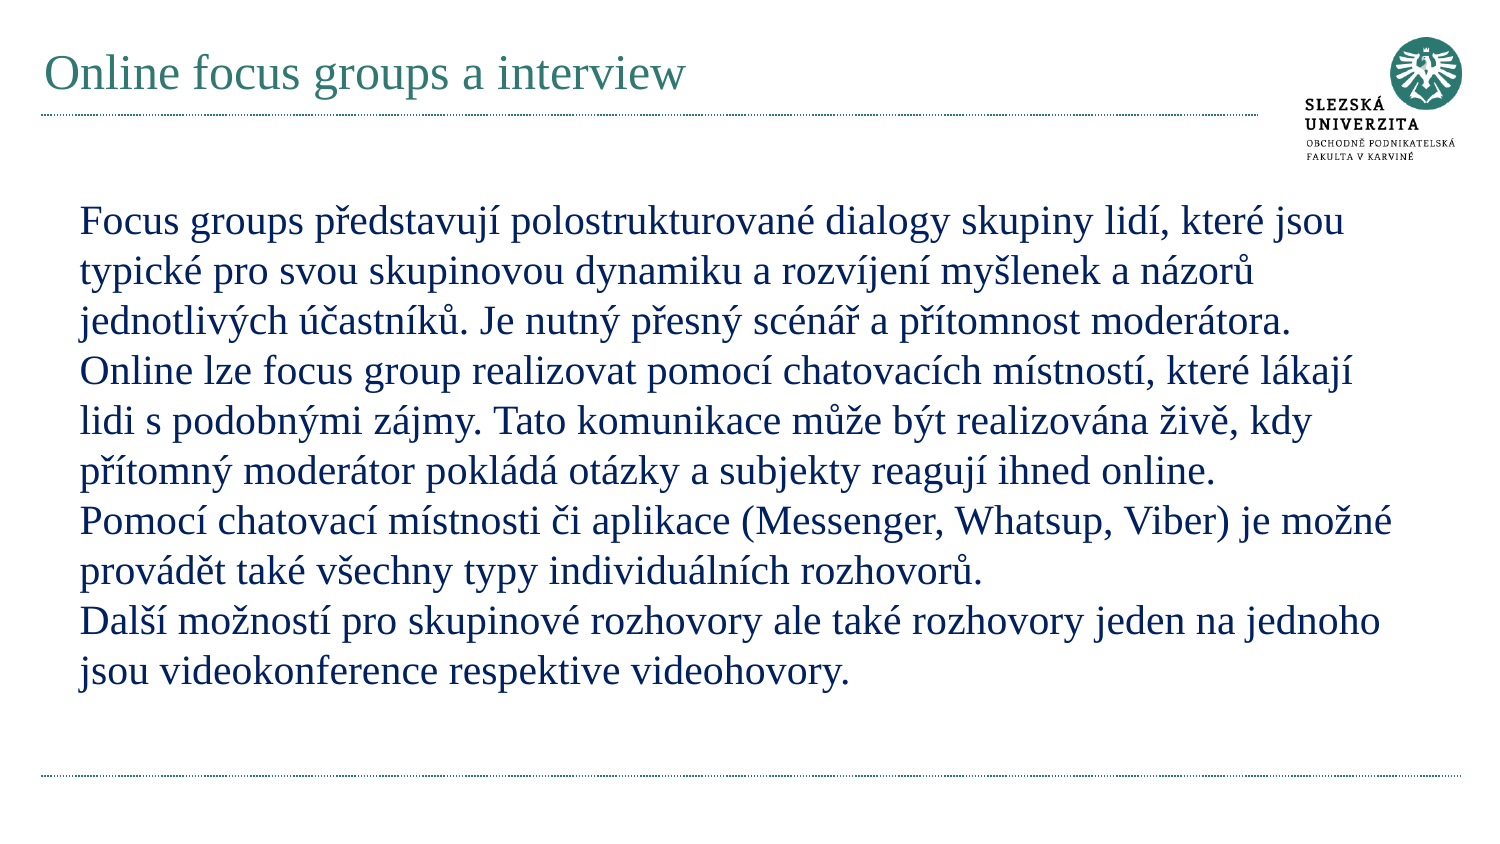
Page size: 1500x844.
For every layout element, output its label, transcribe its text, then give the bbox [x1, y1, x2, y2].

list Focus groups představují polostrukturované dialogy skupiny lidí, které jsou typické pro svou skupinovou dynamiku a rozvíjení myšlenek a názorů jednotlivých účastníků. Je nutný přesný scénář a přítomnost moderátora. Online lze focus group realizovat pomocí chatovacích místností, které lákají lidi s podobnými zájmy. Tato komunikace může být realizována živě, kdy přítomný moderátor pokládá otázky a subjekty reagují ihned online. Pomocí chatovací místnosti či aplikace (Messenger, Whatsup, Viber) je možné provádět také všechny typy individuálních rozhovorů. Další možností pro skupinové rozhovory ale také rozhovory jeden na jednoho jsou videokonference respektive videohovory. [64, 185, 1424, 682]
title Online focus groups a interview [29, 32, 821, 116]
picture [1305, 37, 1462, 160]
